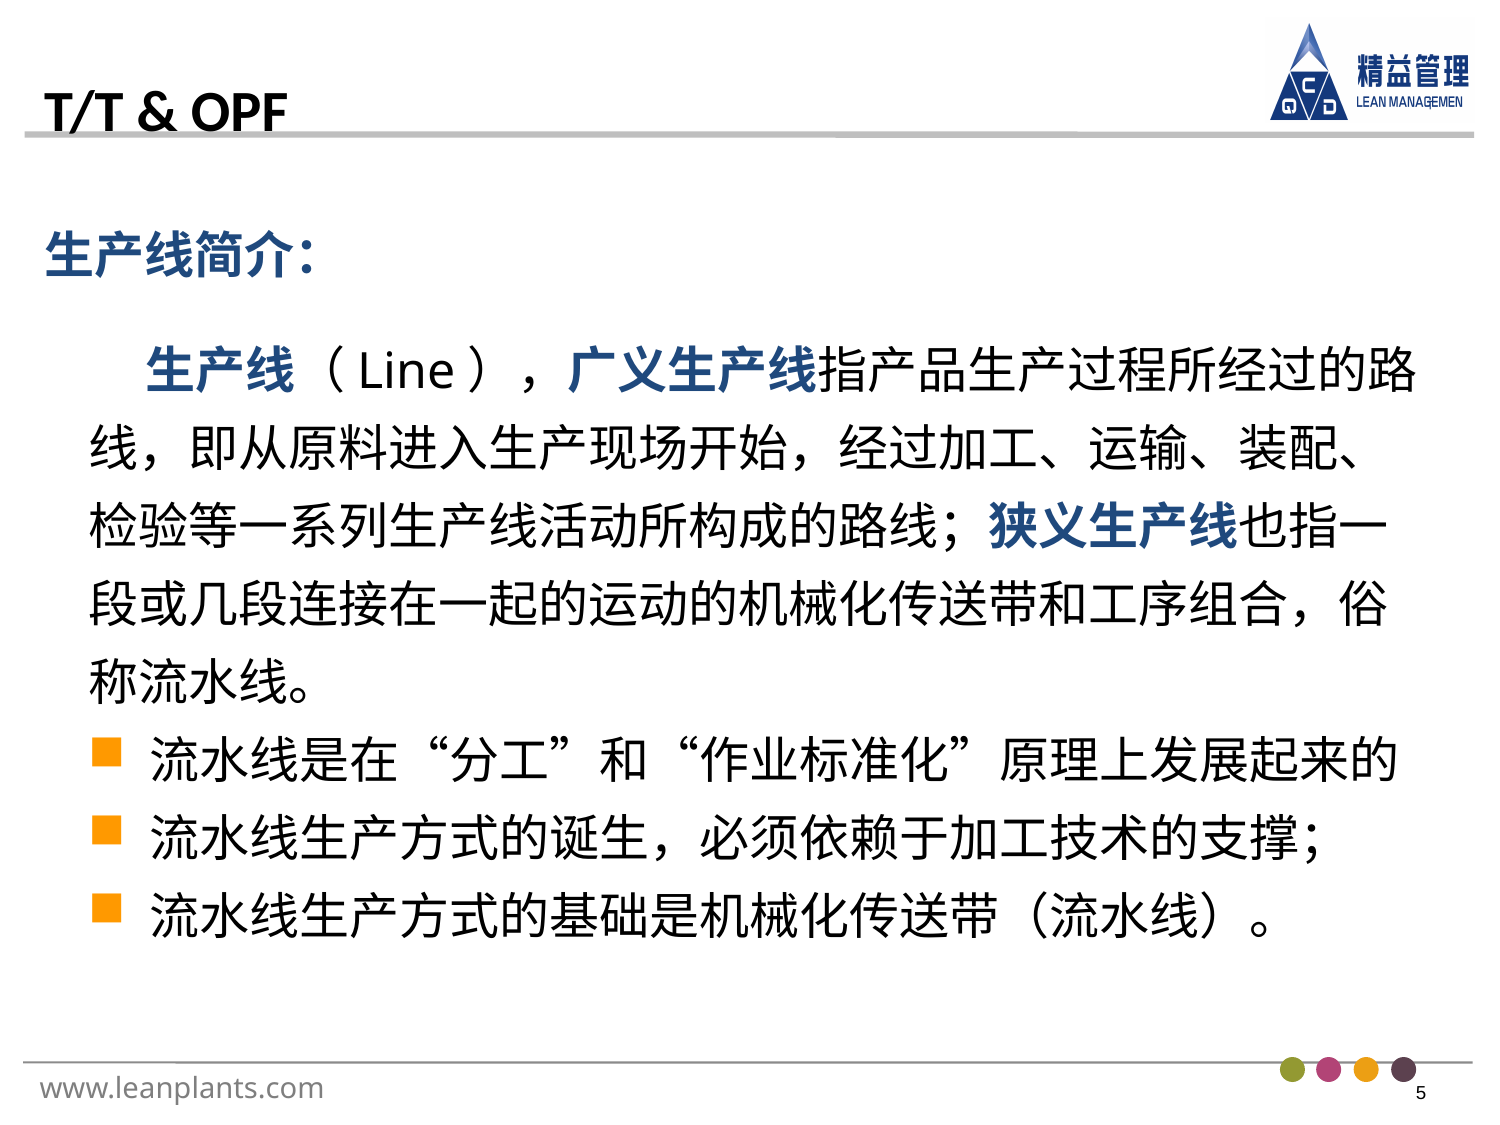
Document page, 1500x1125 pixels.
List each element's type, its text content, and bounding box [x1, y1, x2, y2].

text_box 生产线简介： [29, 215, 916, 291]
text_box 生产线（Line），广义生产线指产品生产过程所经过的路线，即从原料进入生产现场开始，经过加工、运输、装配、检验等一系列生产线活动所构成的路线；狭义生产线也指一段或几段连接在一起的运动的机械化传送带和工序组合，俗称流水线。 流水线是在“分工”和“作业标准化”原理上发展起来的 流水线生产方式的诞生，必须依赖于加工技术的支撑； 流水线生产方式的基础是机械化传送带（流水线）。 [73, 313, 1436, 952]
picture [1265, 17, 1475, 123]
